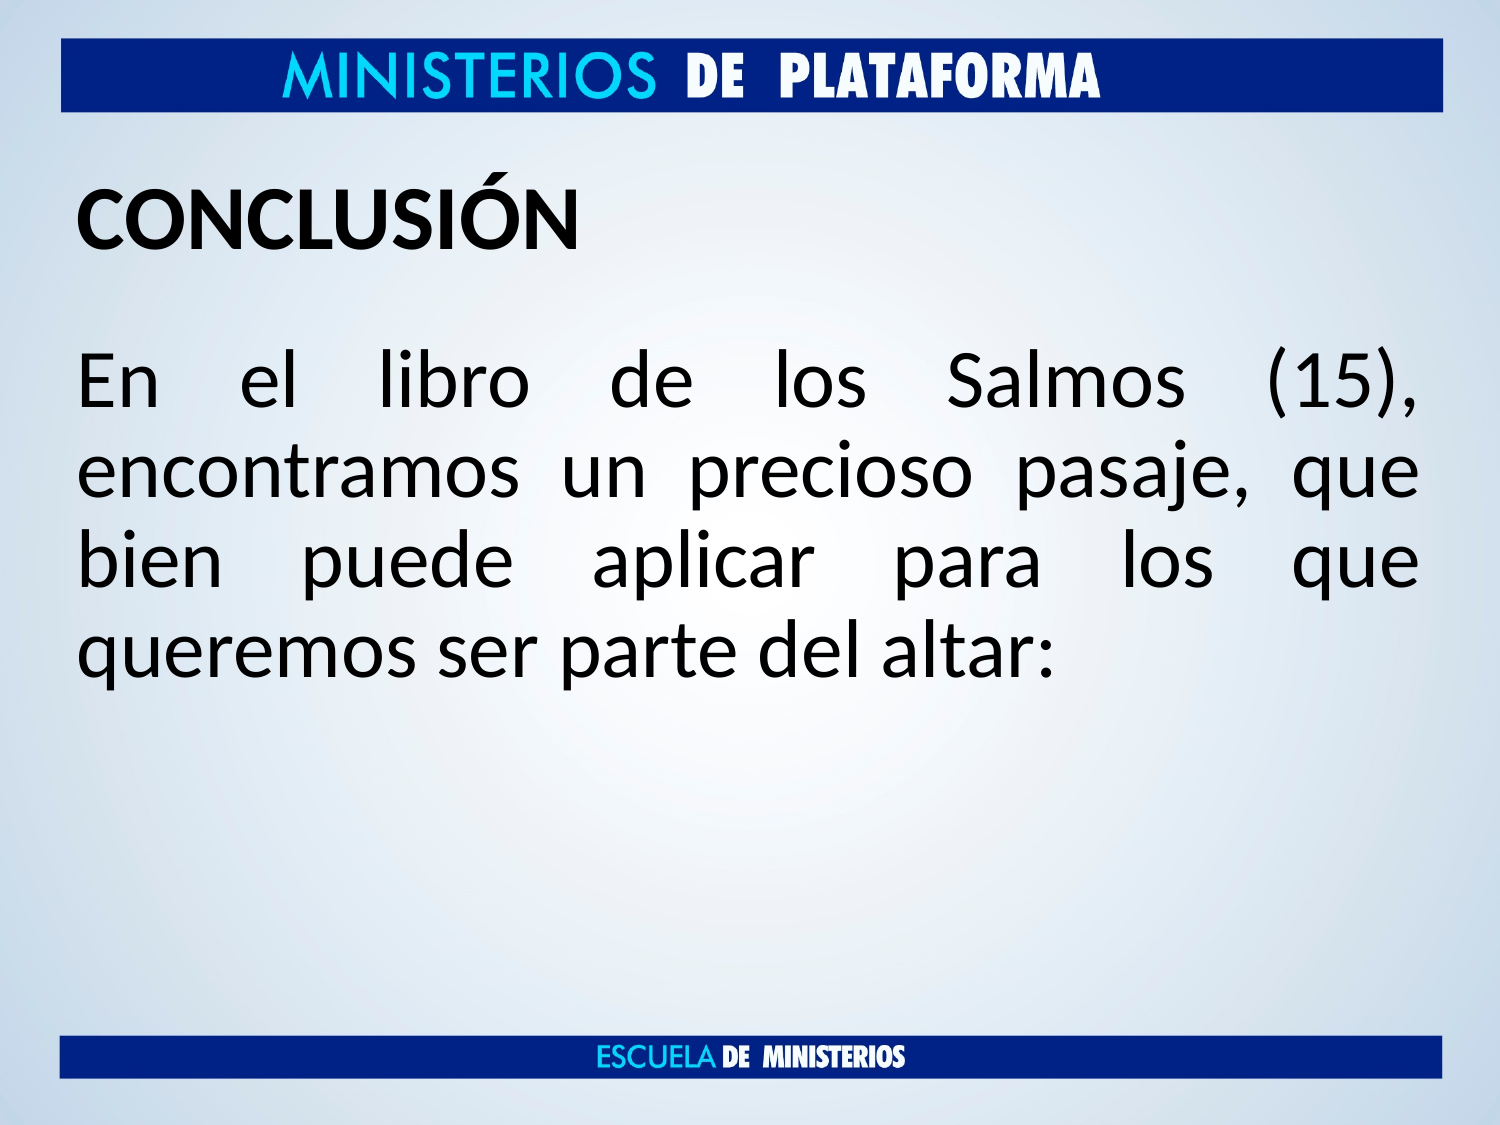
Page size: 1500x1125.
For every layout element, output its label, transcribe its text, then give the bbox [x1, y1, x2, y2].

picture [0, 0, 1500, 1125]
title CONCLUSIÓN [61, 161, 1437, 278]
list En el libro de los Salmos (15), encontramos un precioso pasaje, que bien puede aplicar para los que queremos ser parte del altar: [61, 328, 1437, 1043]
